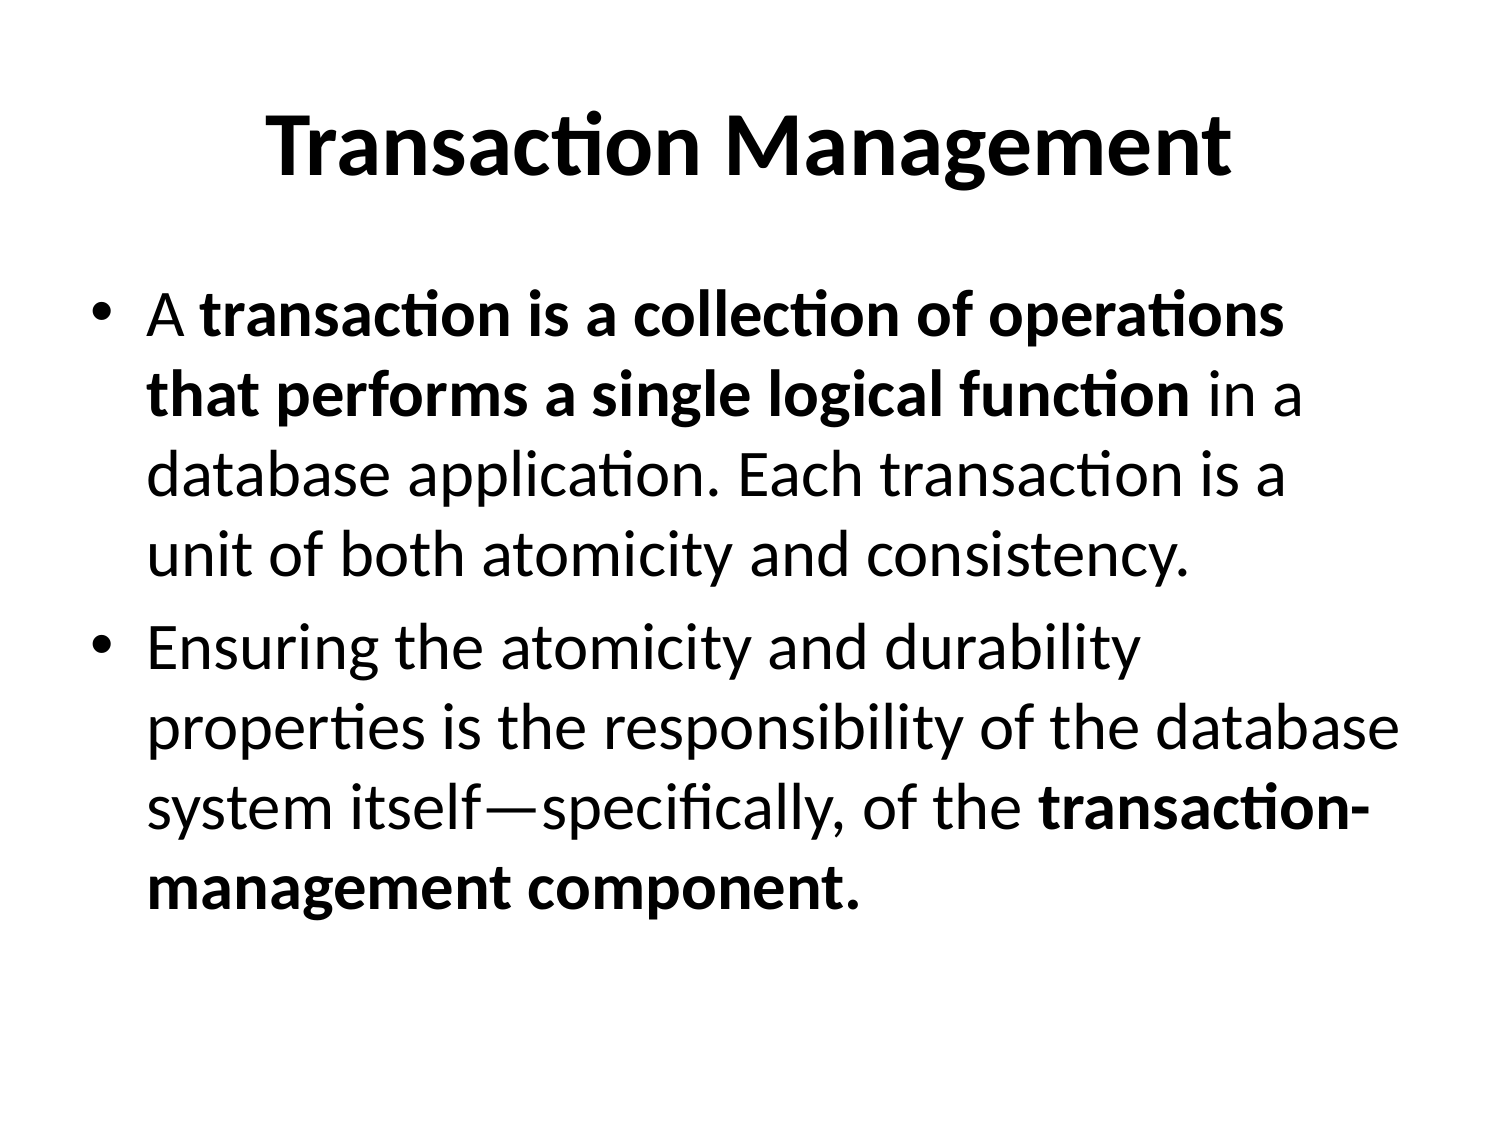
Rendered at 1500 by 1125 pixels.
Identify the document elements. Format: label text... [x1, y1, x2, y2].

list A transaction is a collection of operations that performs a single logical function in a database application. Each transaction is a unit of both atomicity and consistency. Ensuring the atomicity and durability properties is the responsibility of the database system itself—specifically, of the transaction-management component. [75, 262, 1425, 1005]
title Transaction Management [75, 45, 1425, 233]
